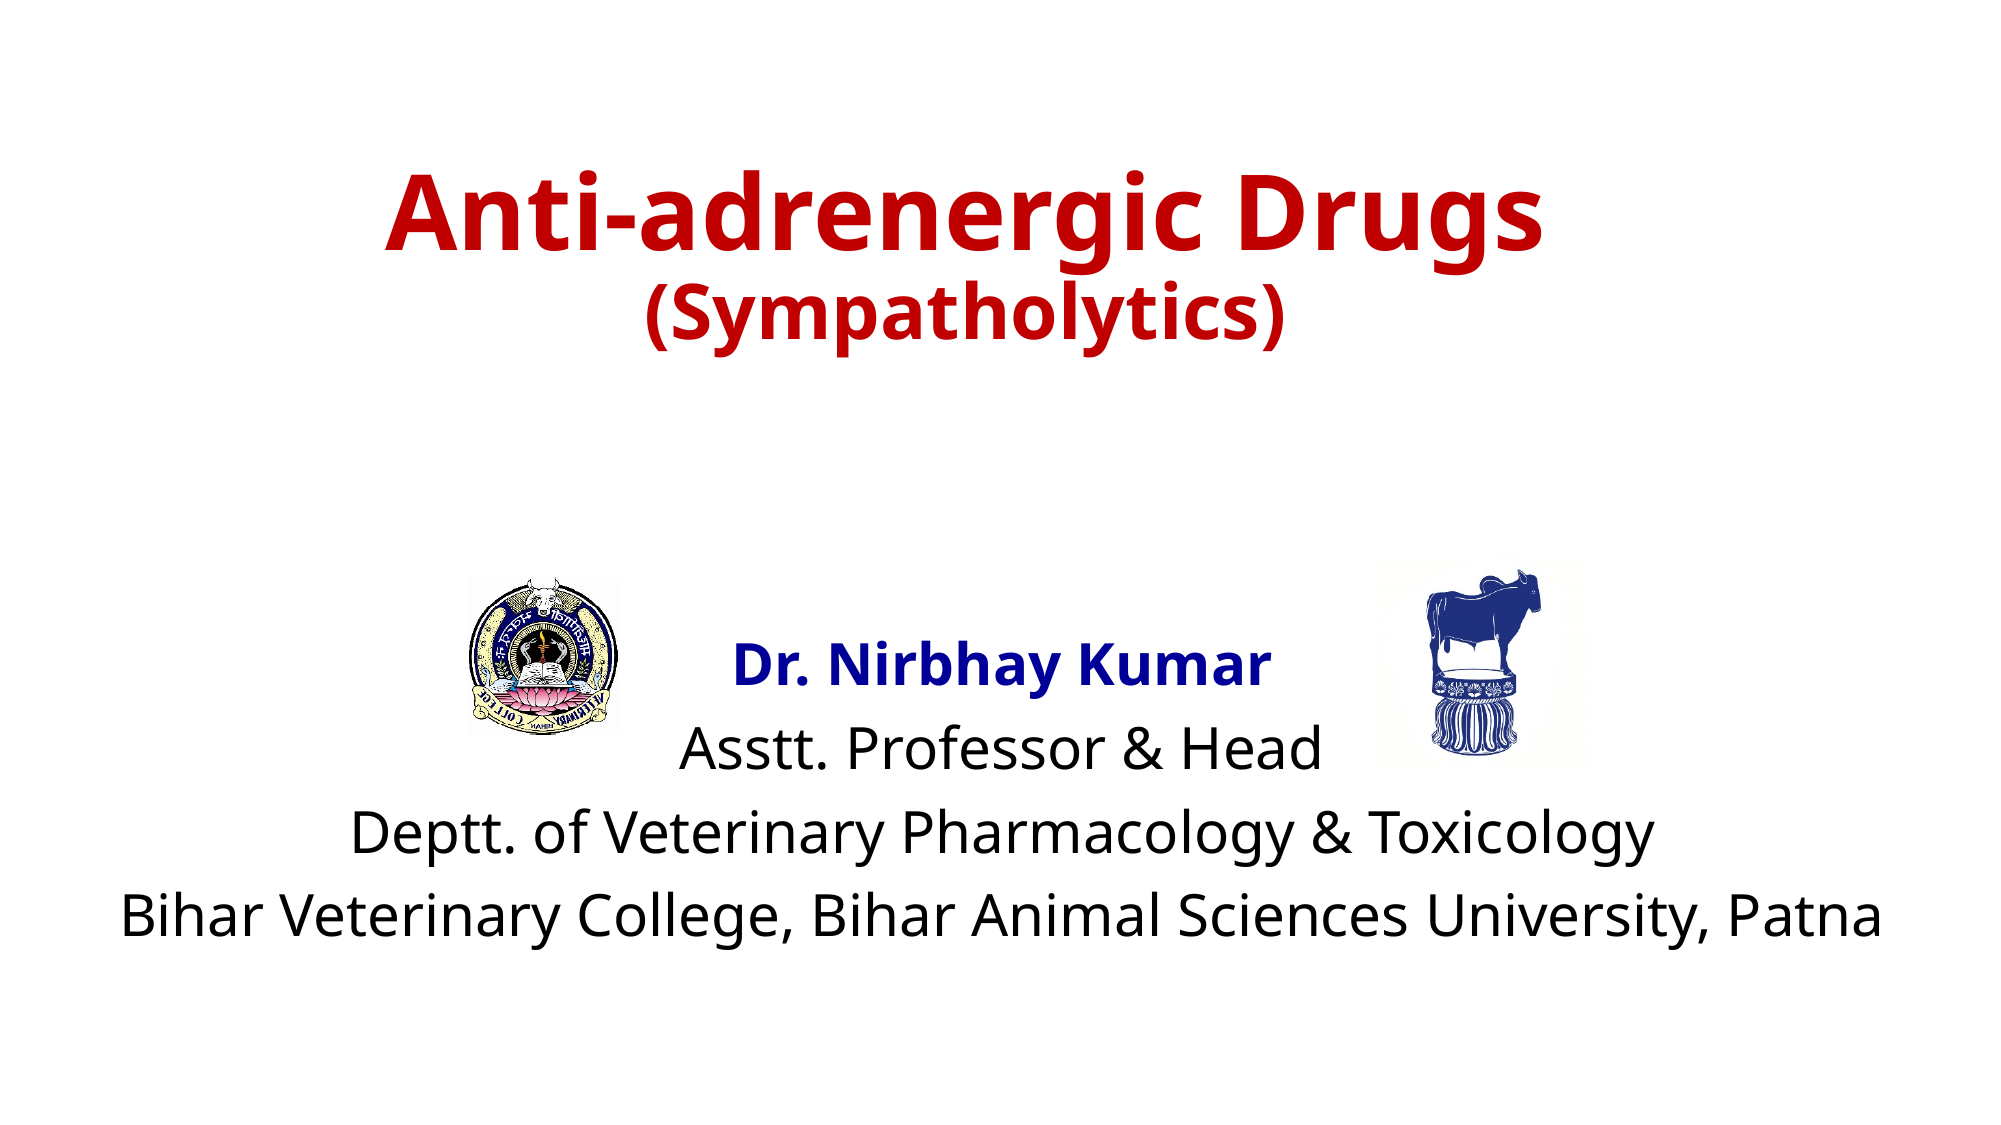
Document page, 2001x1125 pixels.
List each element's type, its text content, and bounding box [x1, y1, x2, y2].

title Anti-adrenergic Drugs (Sympatholytics) [135, 152, 1796, 365]
picture [469, 577, 618, 735]
subtitle Dr. Nirbhay Kumar Asstt. Professor & Head Deptt. of Veterinary Pharmacology & Toxicology Bihar Veterinary College, Bihar Animal Sciences University, Patna [89, 627, 1915, 900]
picture [1377, 554, 1590, 771]
